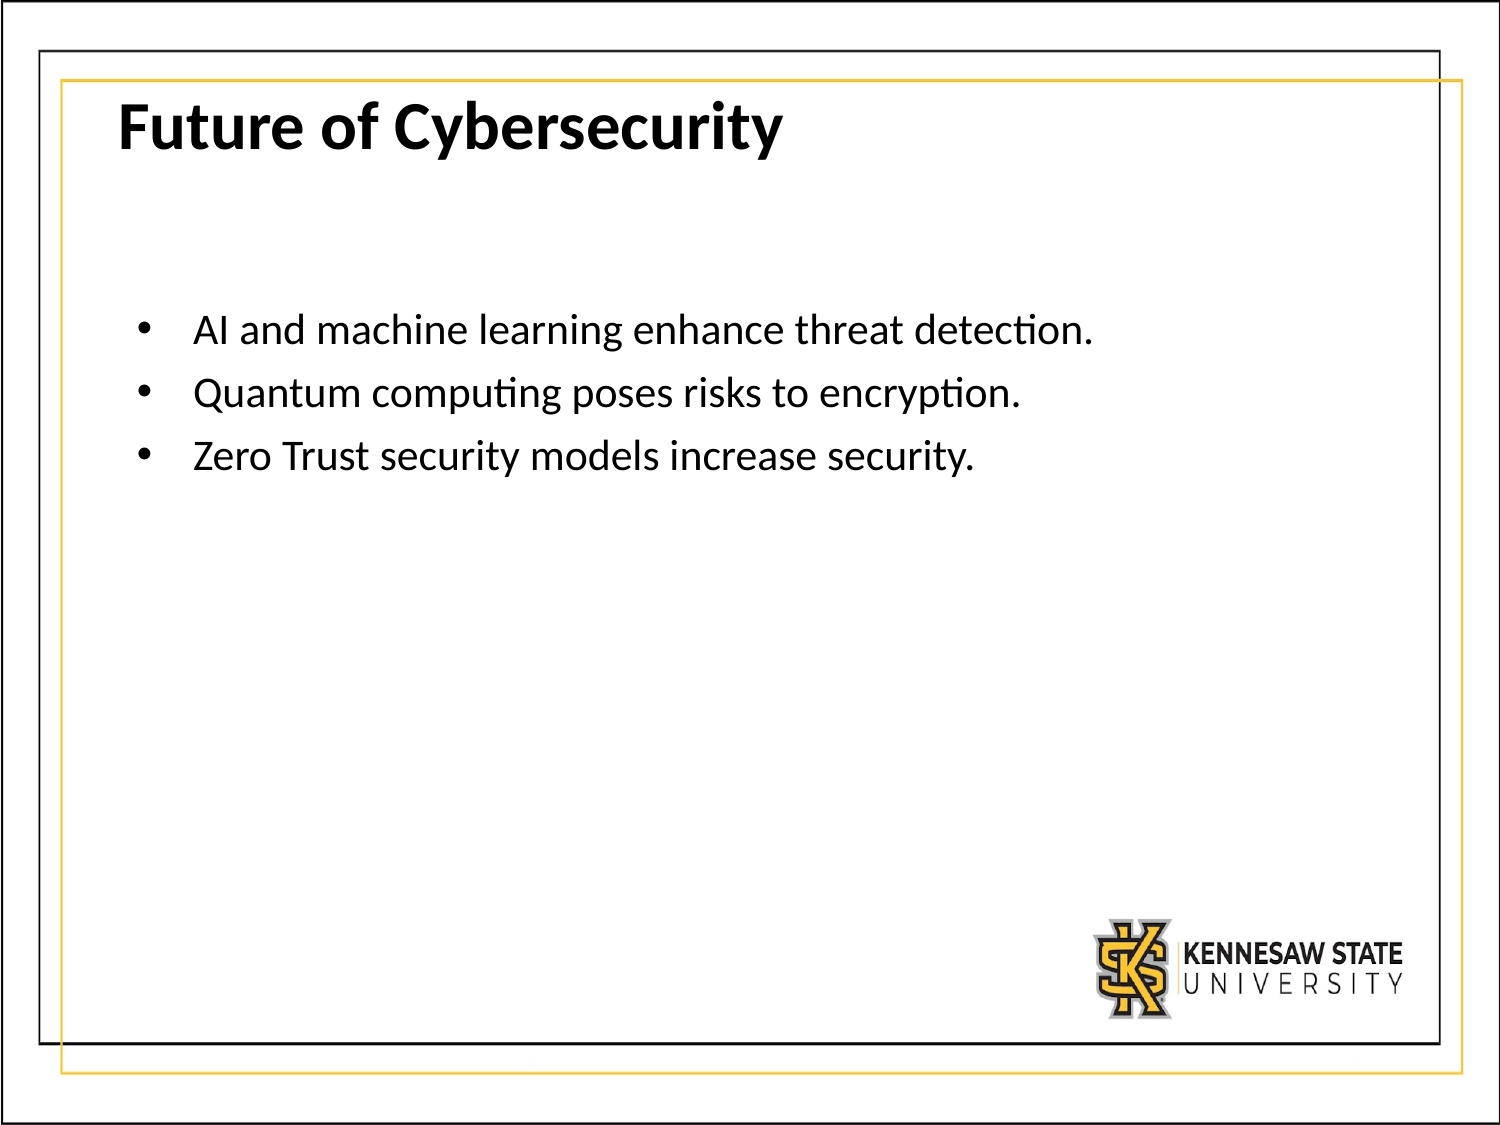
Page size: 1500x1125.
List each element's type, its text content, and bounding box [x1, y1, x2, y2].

title Future of Cybersecurity [103, 59, 1397, 278]
list AI and machine learning enhance threat detection. Quantum computing poses risks to encryption. Zero Trust security models increase security. [103, 299, 1397, 1014]
picture [0, 0, 1500, 1125]
